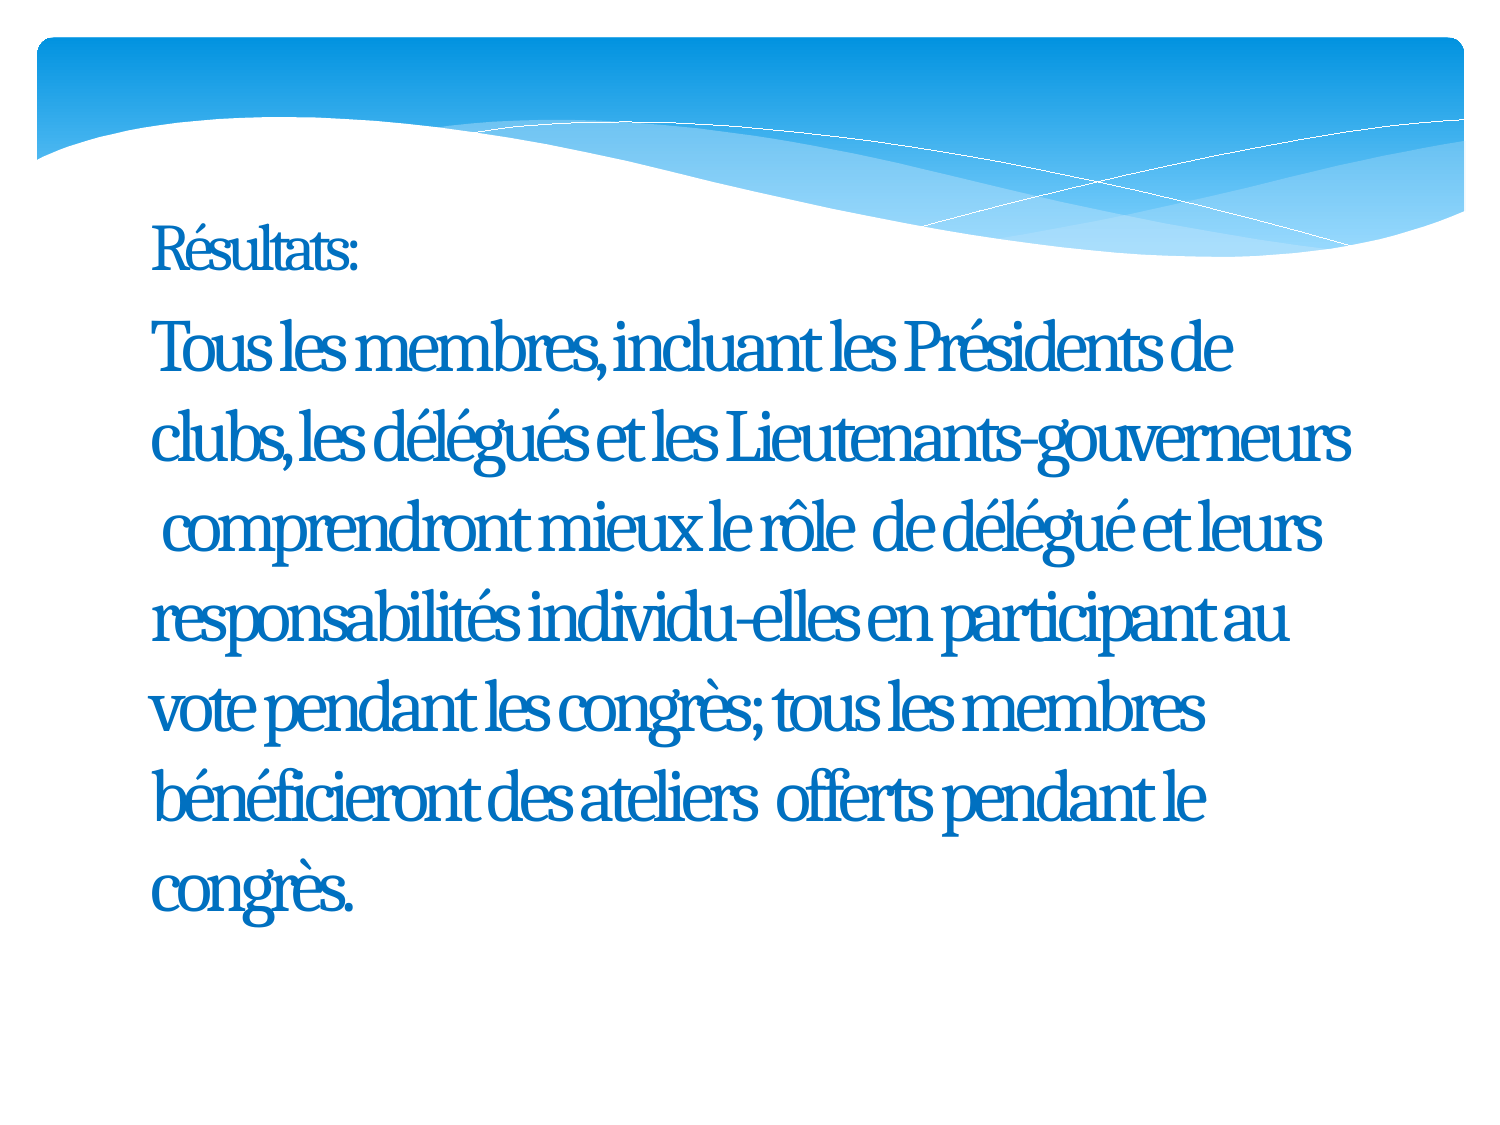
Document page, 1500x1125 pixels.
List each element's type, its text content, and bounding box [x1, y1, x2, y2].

list Résultats: Tous les membres, incluant les Présidents de clubs, les délégués et les Lieutenants-gouverneurs comprendront mieux le rôle de délégué et leurs responsabilités individu-elles en participant au vote pendant les congrès; tous les membres bénéficieront des ateliers offerts pendant le congrès. [135, 196, 1365, 1035]
